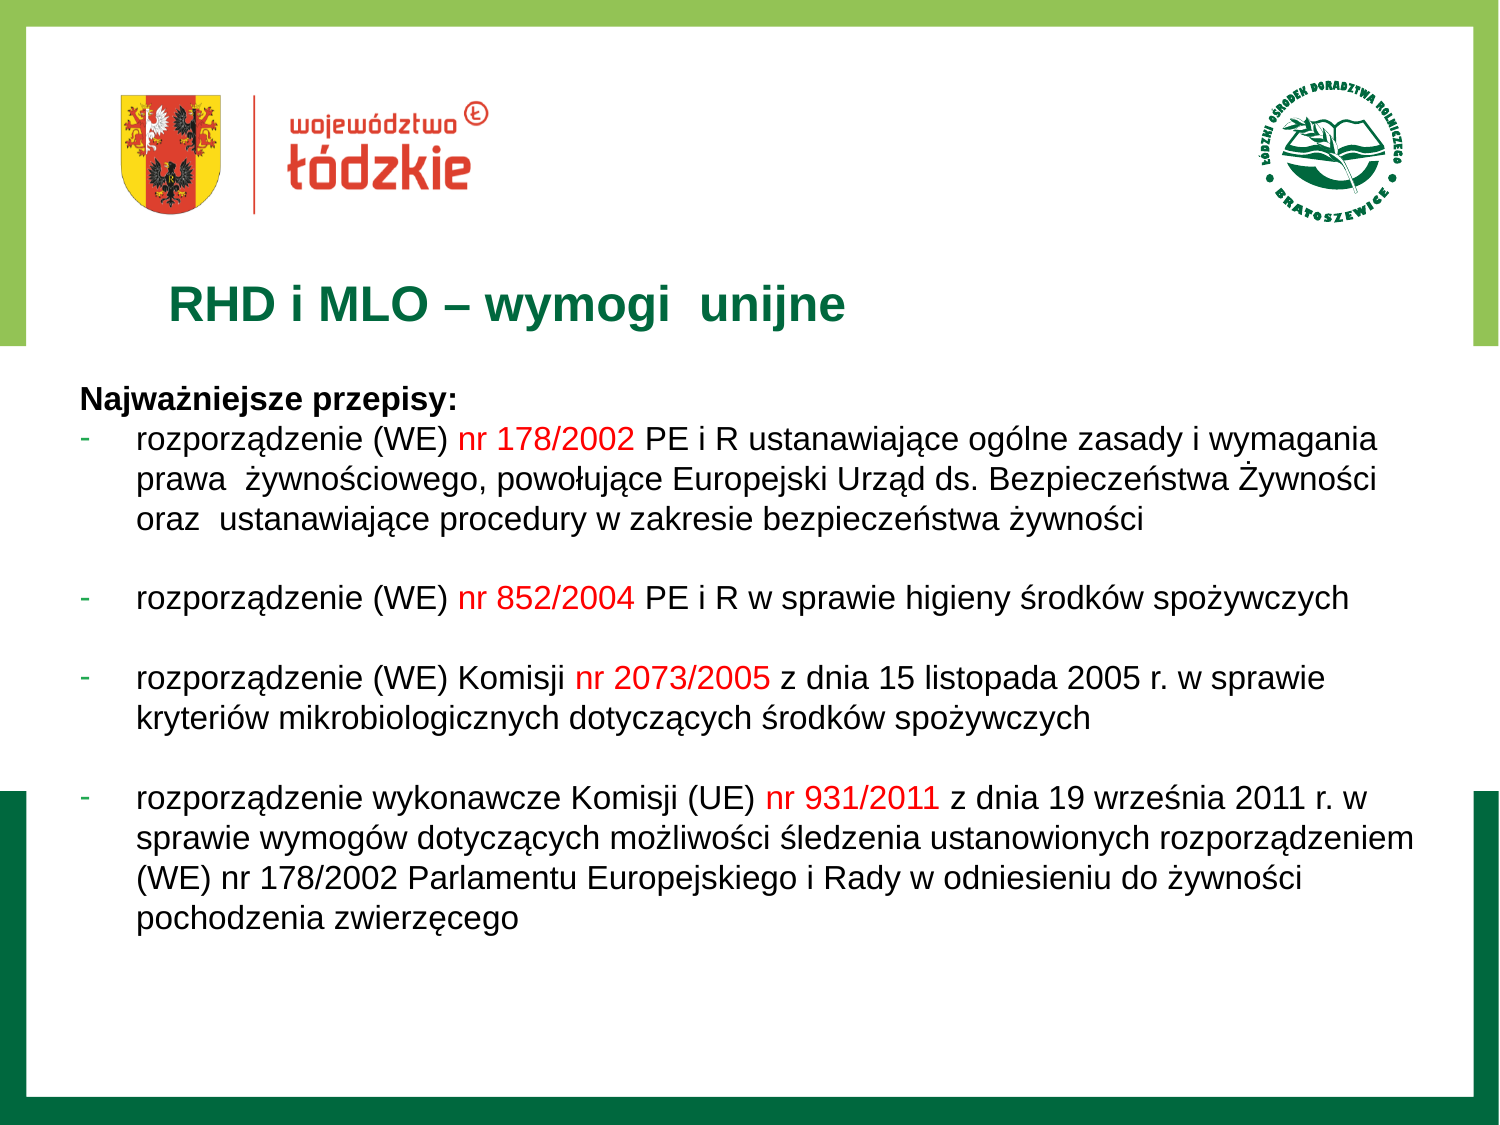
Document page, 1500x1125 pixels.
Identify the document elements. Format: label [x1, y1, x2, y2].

text_box [0, 0, 1499, 1125]
